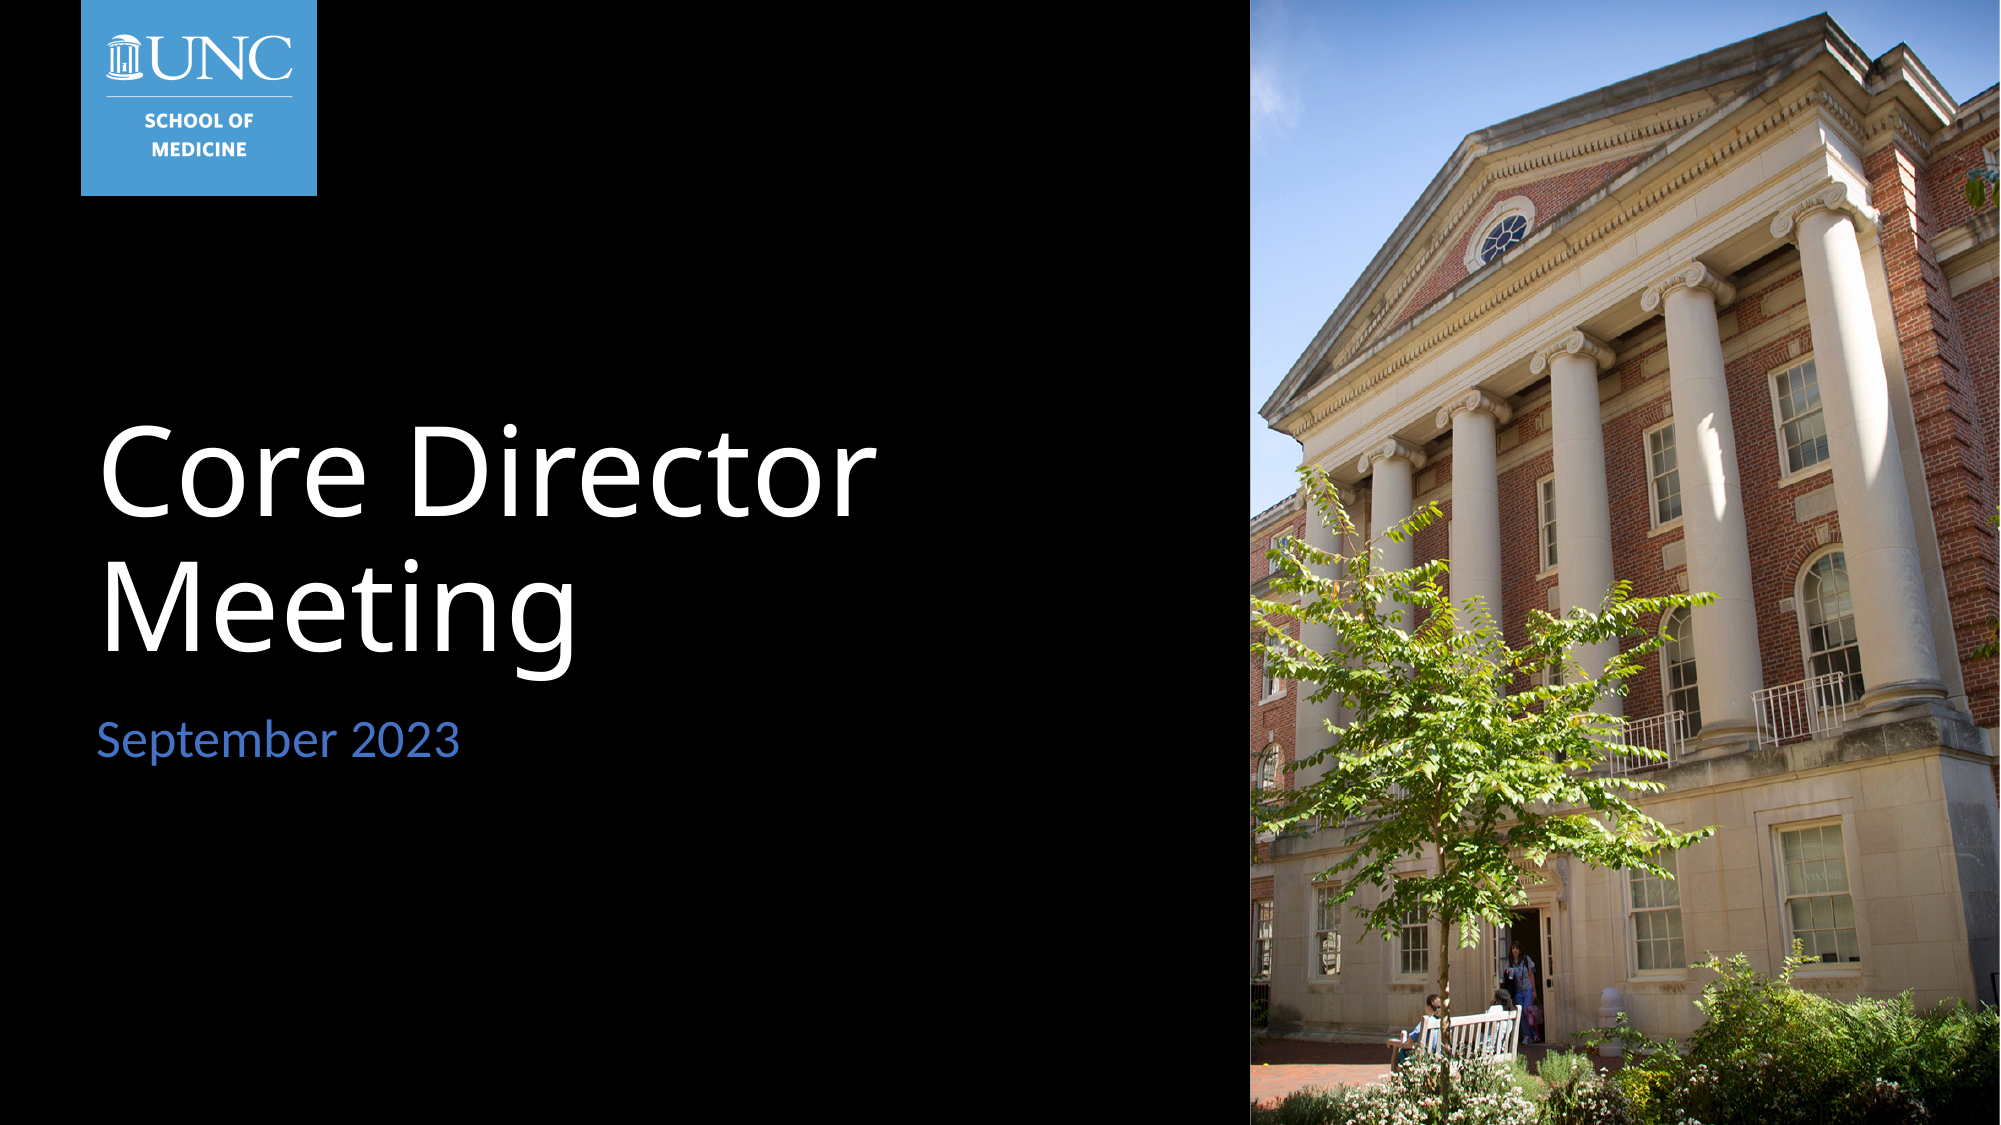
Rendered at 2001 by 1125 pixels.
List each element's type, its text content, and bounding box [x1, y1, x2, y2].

picture [81, 0, 317, 196]
list September 2023 [81, 702, 918, 907]
picture [1250, 0, 2000, 1125]
title Core Director Meeting [81, 288, 918, 687]
